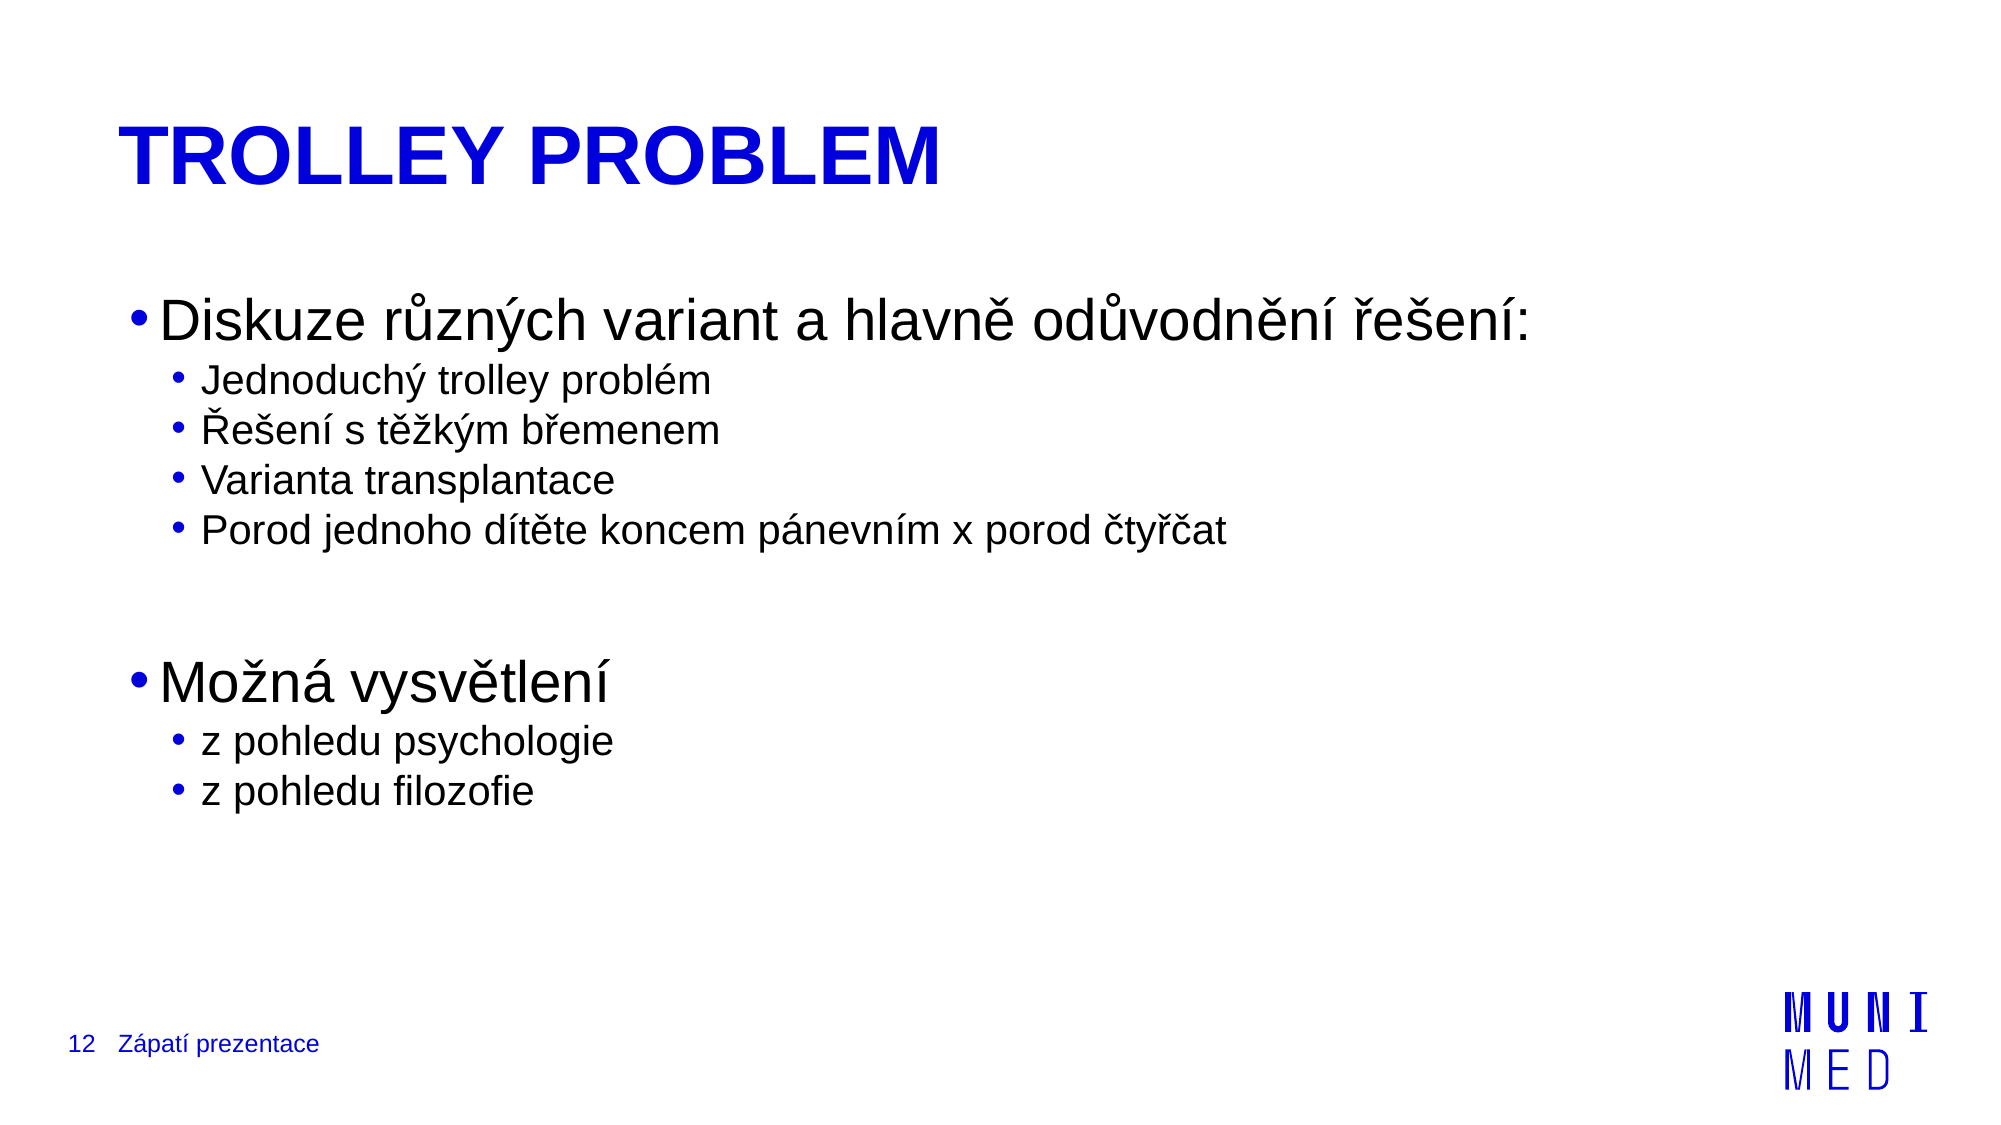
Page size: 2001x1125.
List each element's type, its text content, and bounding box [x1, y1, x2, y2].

list Diskuze různých variant a hlavně odůvodnění řešení: Jednoduchý trolley problém Řešení s těžkým břemenem Varianta transplantace Porod jednoho dítěte koncem pánevním x porod čtyřčat Možná vysvětlení z pohledu psychologie z pohledu filozofie [118, 277, 1883, 957]
slide_number 12 [67, 1021, 110, 1063]
footer Zápatí prezentace [118, 1021, 1418, 1063]
title TROLLEY PROBLEM [118, 118, 1883, 193]
